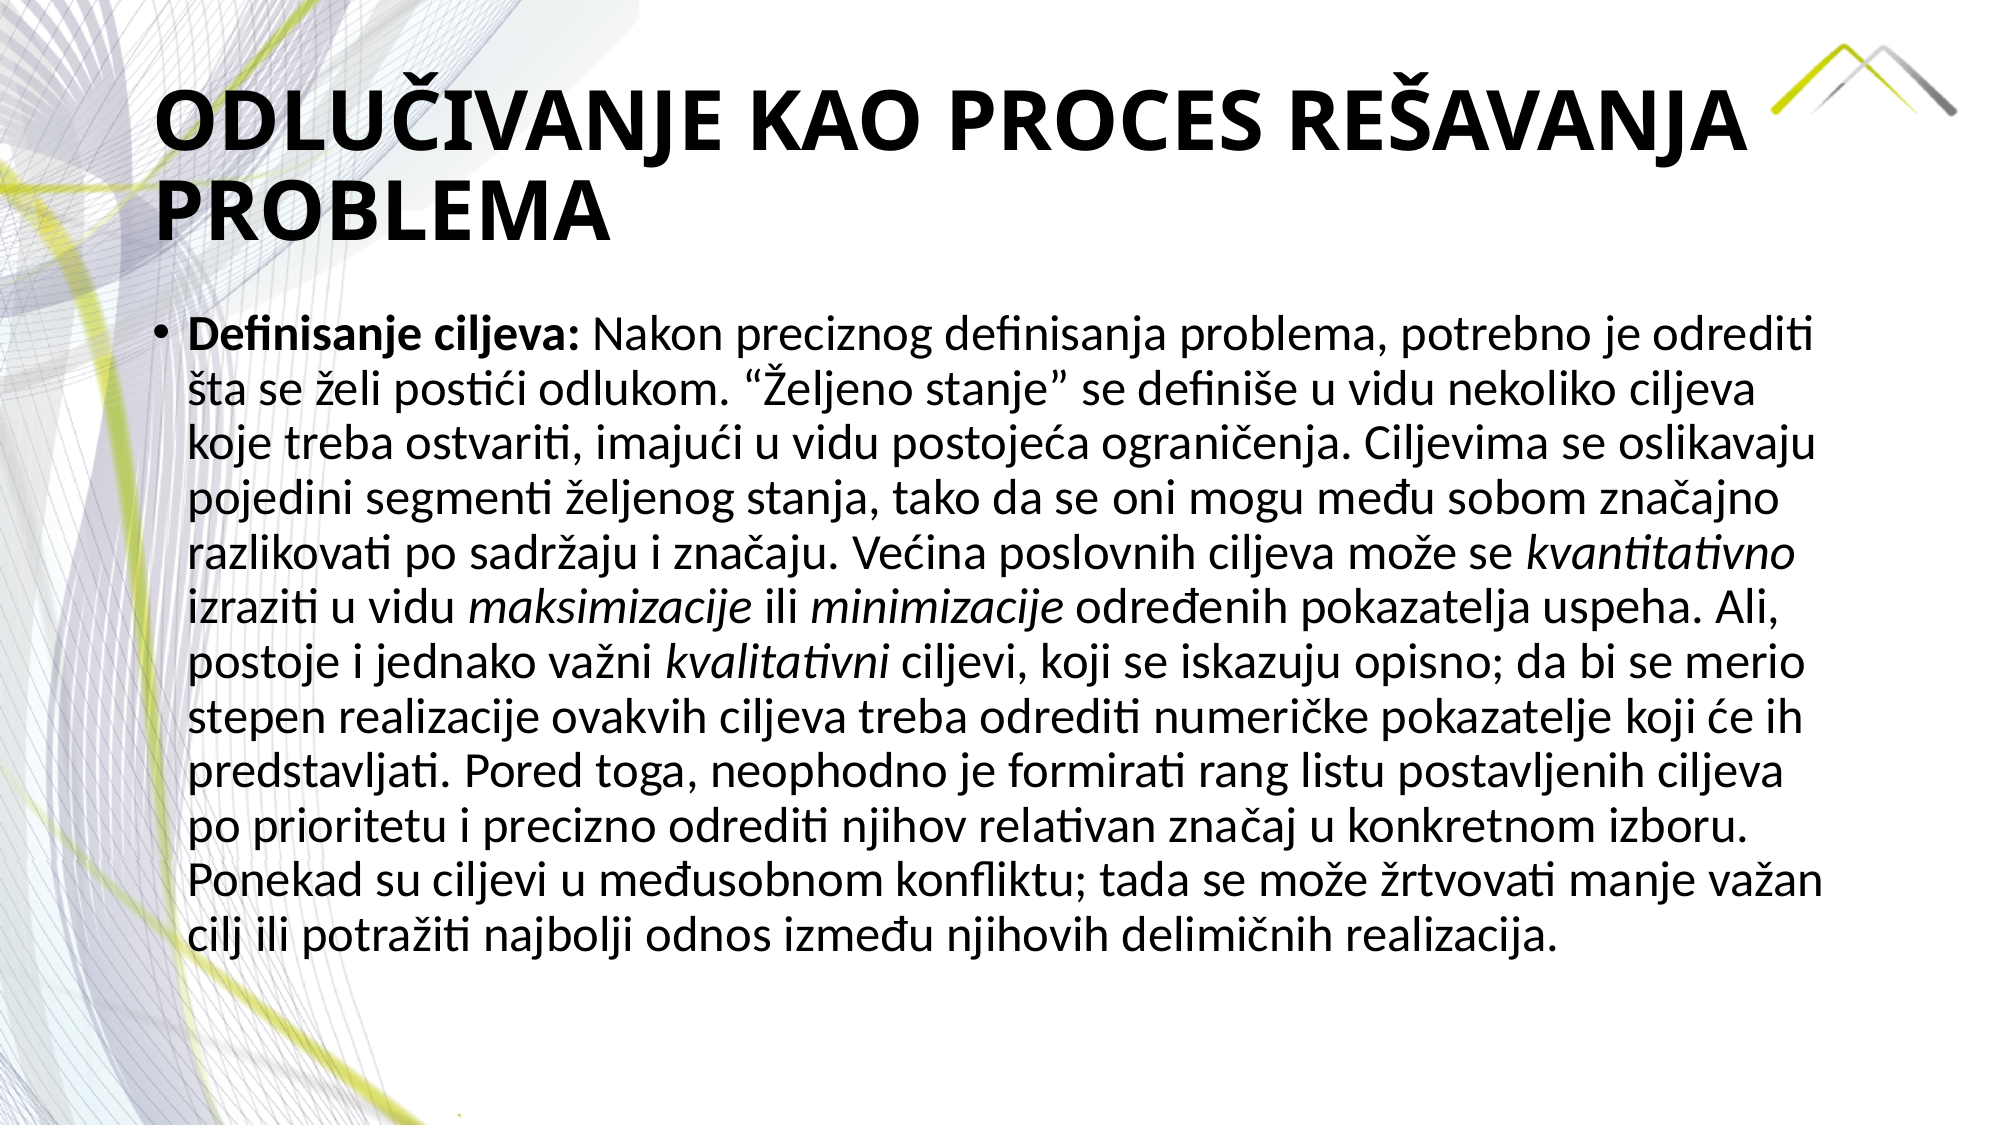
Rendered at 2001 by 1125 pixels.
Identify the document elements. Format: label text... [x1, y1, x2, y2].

picture [1718, 0, 2000, 167]
list Definisanje ciljeva: Nakon preciznog definisanja problema, potrebno je odrediti šta se želi postići odlukom. “Željeno stanje” se definiše u vidu nekoliko ciljeva koje treba ostvariti, imajući u vidu postojeća ograničenja. Ciljevima se oslikavaju pojedini segmenti željenog stanja, tako da se oni mogu među sobom značajno razlikovati po sadržaju i značaju. Većina poslovnih ciljeva može se kvantitativno izraziti u vidu maksimizacije ili minimizacije određenih pokazatelja uspeha. Ali, postoje i jednako važni kvalitativni ciljevi, koji se iskazuju opisno; da bi se merio stepen realizacije ovakvih ciljeva treba odrediti numeričke pokazatelje koji će ih predstavljati. Pored toga, neophodno je formirati rang listu postavljenih ciljeva po prioritetu i precizno odrediti njihov relativan značaj u konkretnom izboru. Ponekad su ciljevi u međusobnom konfliktu; tada se može žrtvovati manje važan cilj ili potražiti najbolji odnos između njihovih delimičnih realizacija. [137, 299, 1863, 1014]
title ODLUČIVANJE KAO PROCES REŠAVANJA PROBLEMA [137, 59, 1863, 278]
picture [0, 0, 661, 1125]
